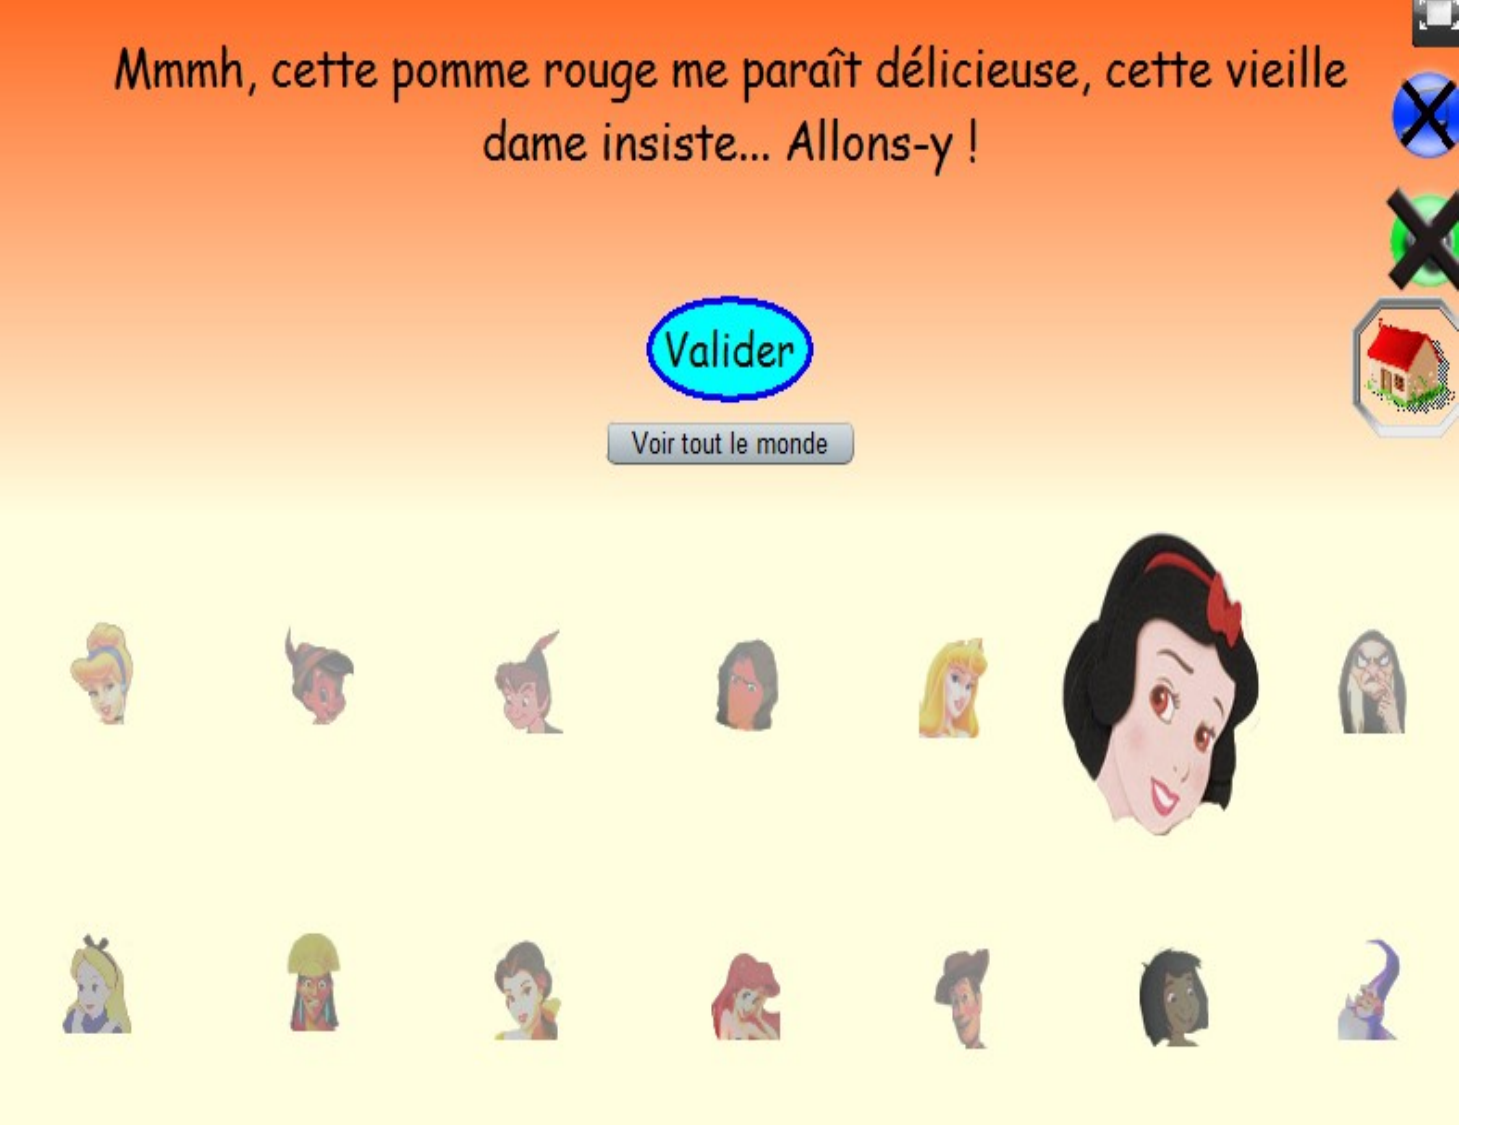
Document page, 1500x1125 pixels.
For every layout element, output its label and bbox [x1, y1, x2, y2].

list [0, 0, 1459, 1125]
